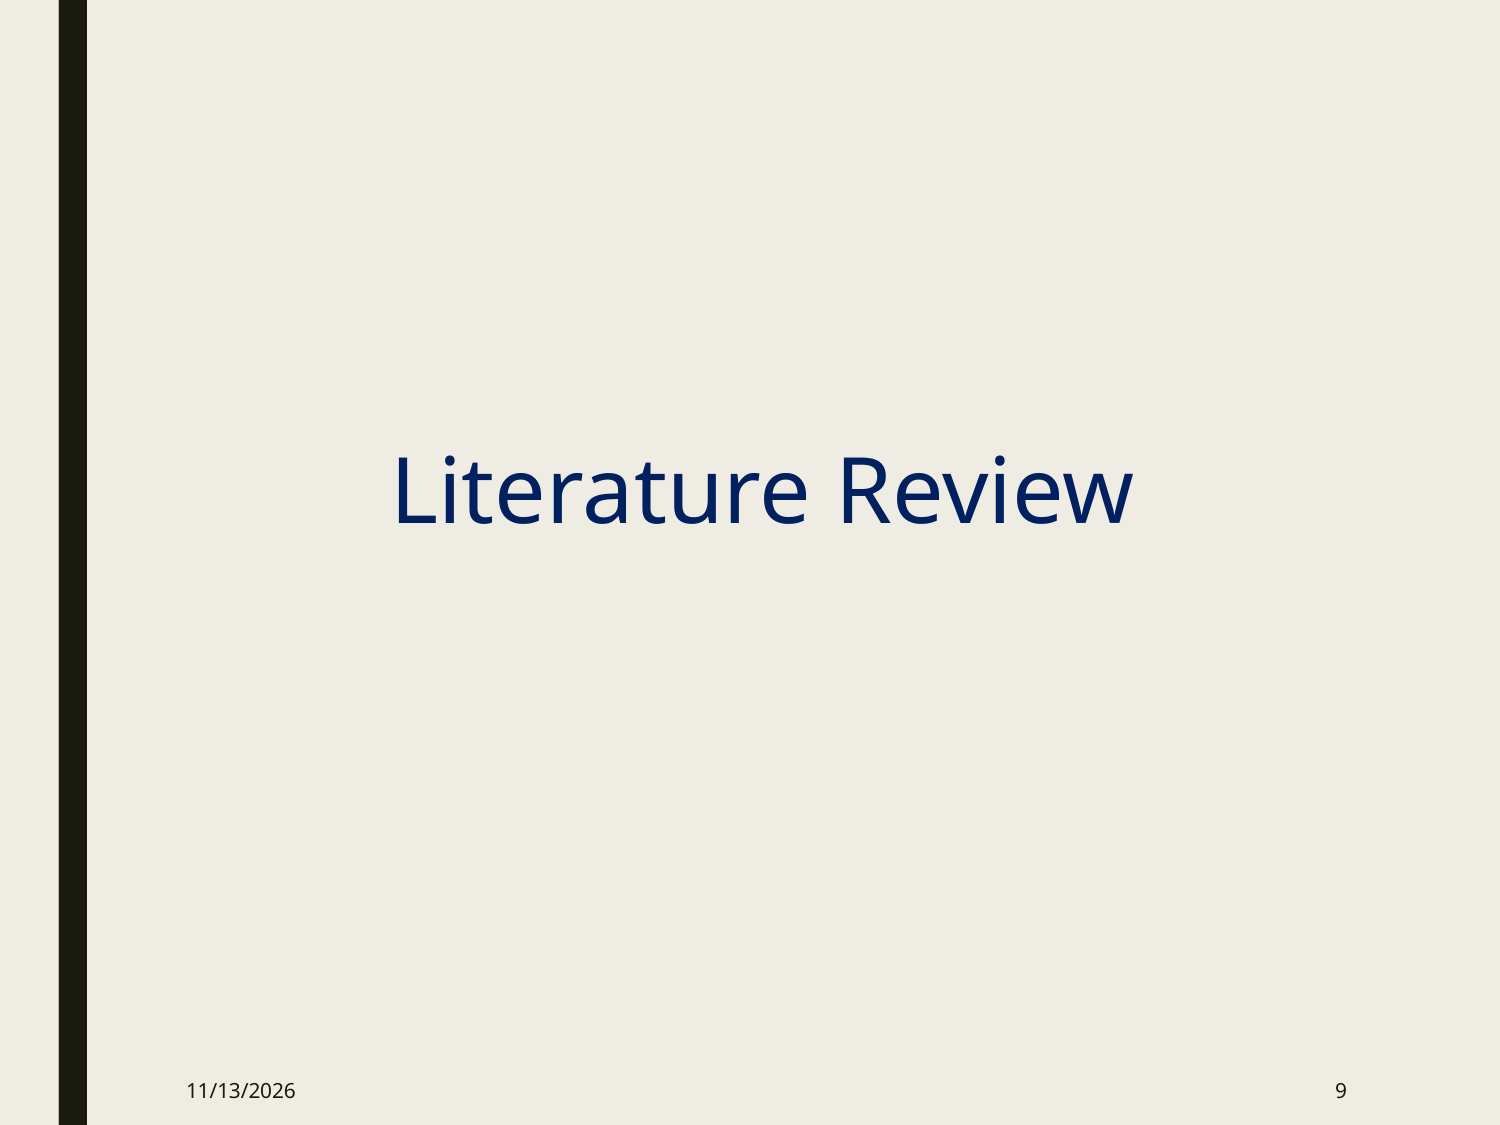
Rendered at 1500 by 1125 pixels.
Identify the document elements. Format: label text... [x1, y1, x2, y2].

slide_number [171, 1058, 320, 1125]
slide_number 9 [1165, 1058, 1362, 1125]
title Literature Review [87, 437, 1438, 625]
